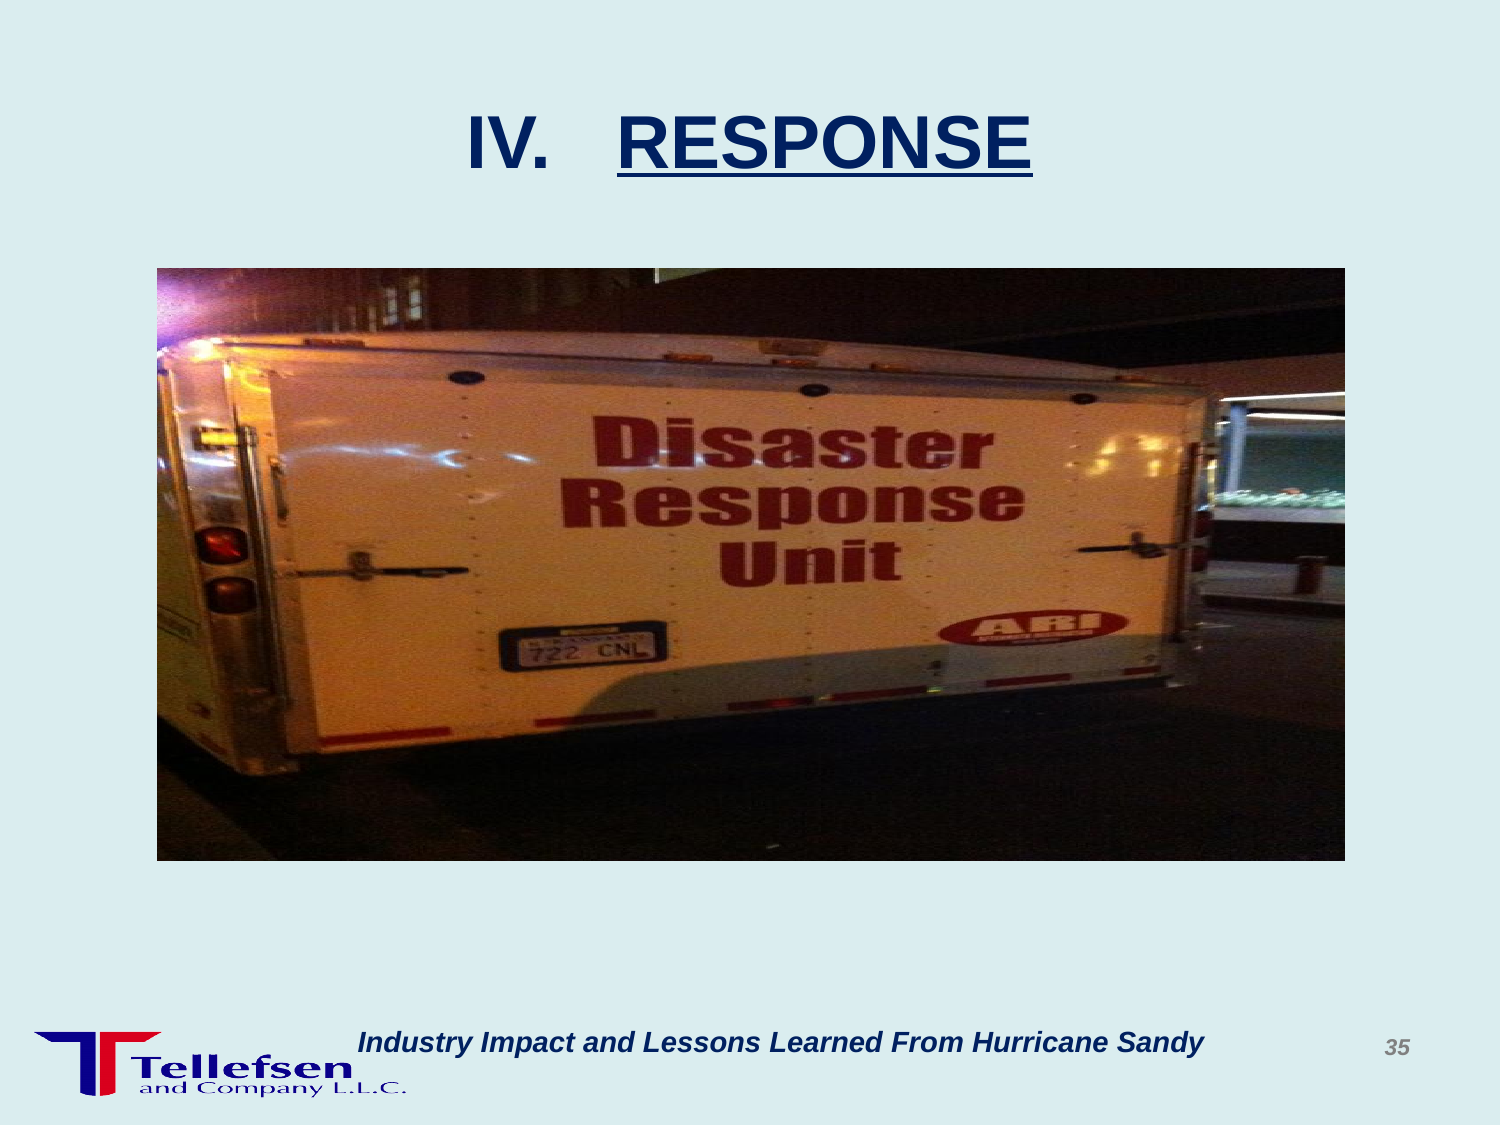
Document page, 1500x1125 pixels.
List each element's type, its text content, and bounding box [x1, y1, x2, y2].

picture [26, 1024, 275, 1102]
title IV. RESPONSE [75, 45, 1425, 233]
footer Industry Impact and Lessons Learned From Hurricane Sandy [275, 1015, 1288, 1104]
picture [156, 268, 1345, 861]
slide_number 35 [1074, 1024, 1426, 1103]
